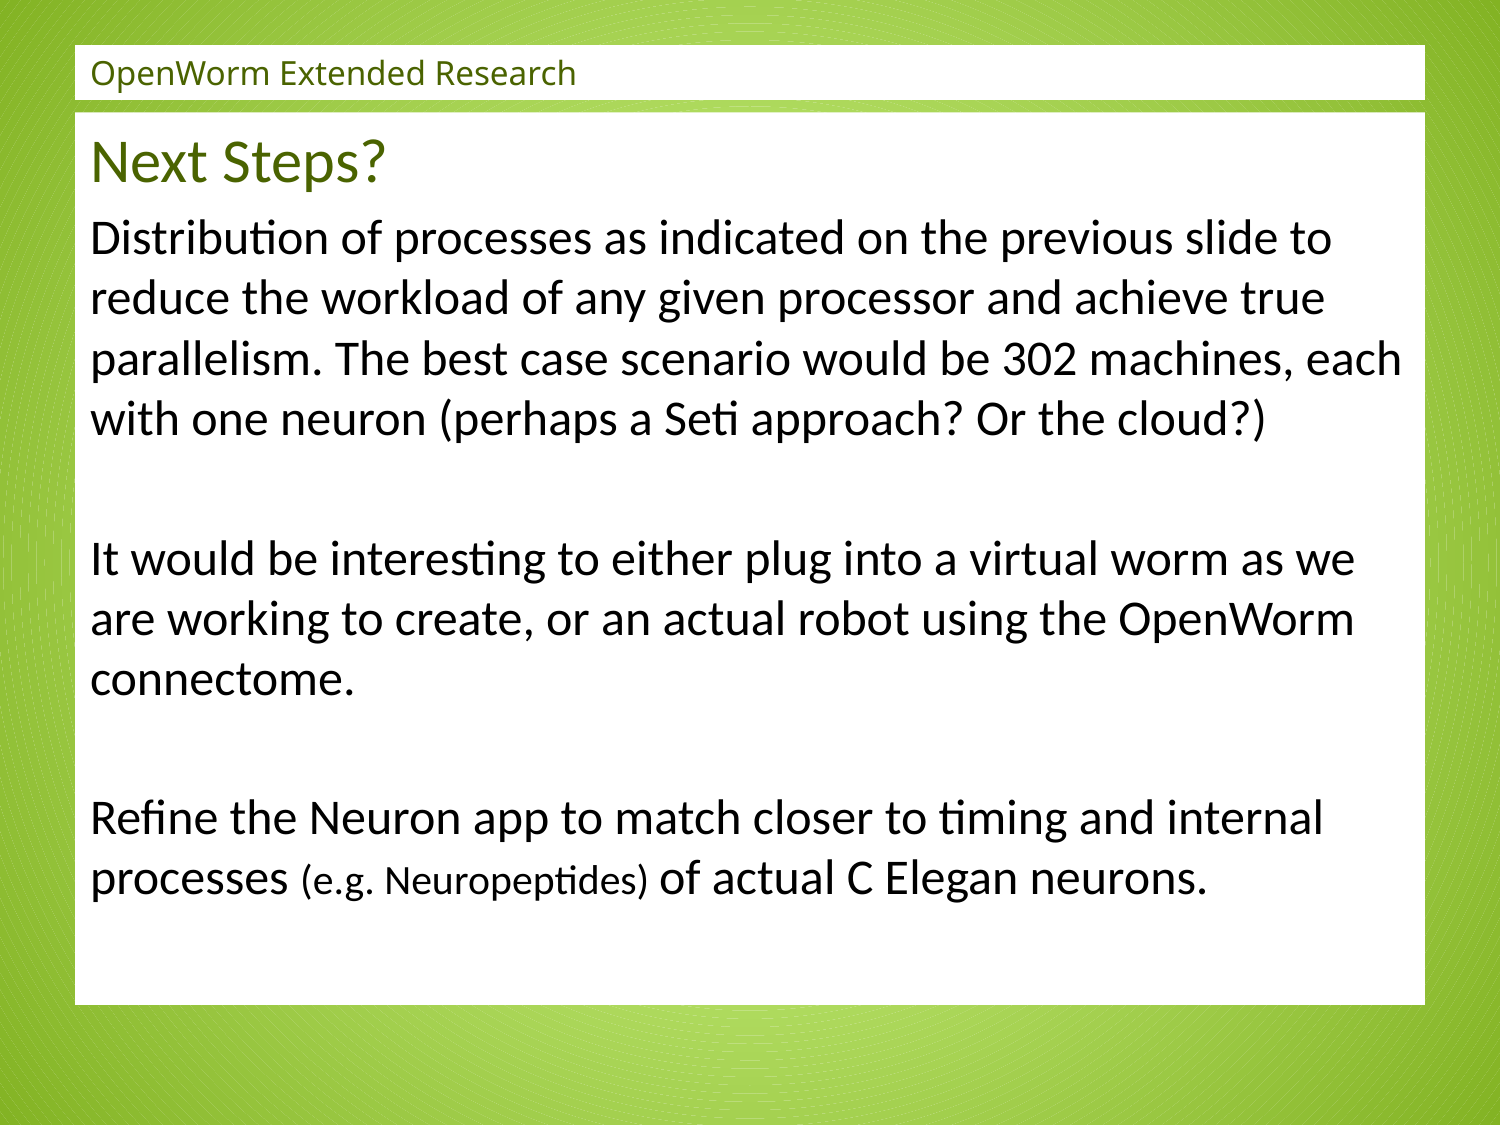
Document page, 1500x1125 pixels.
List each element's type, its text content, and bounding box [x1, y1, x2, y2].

title OpenWorm Extended Research [75, 45, 1425, 100]
list Next Steps? Distribution of processes as indicated on the previous slide to reduce the workload of any given processor and achieve true parallelism. The best case scenario would be 302 machines, each with one neuron (perhaps a Seti approach? Or the cloud?) It would be interesting to either plug into a virtual worm as we are working to create, or an actual robot using the OpenWorm connectome. Refine the Neuron app to match closer to timing and internal processes (e.g. Neuropeptides) of actual C Elegan neurons. [75, 112, 1425, 1005]
